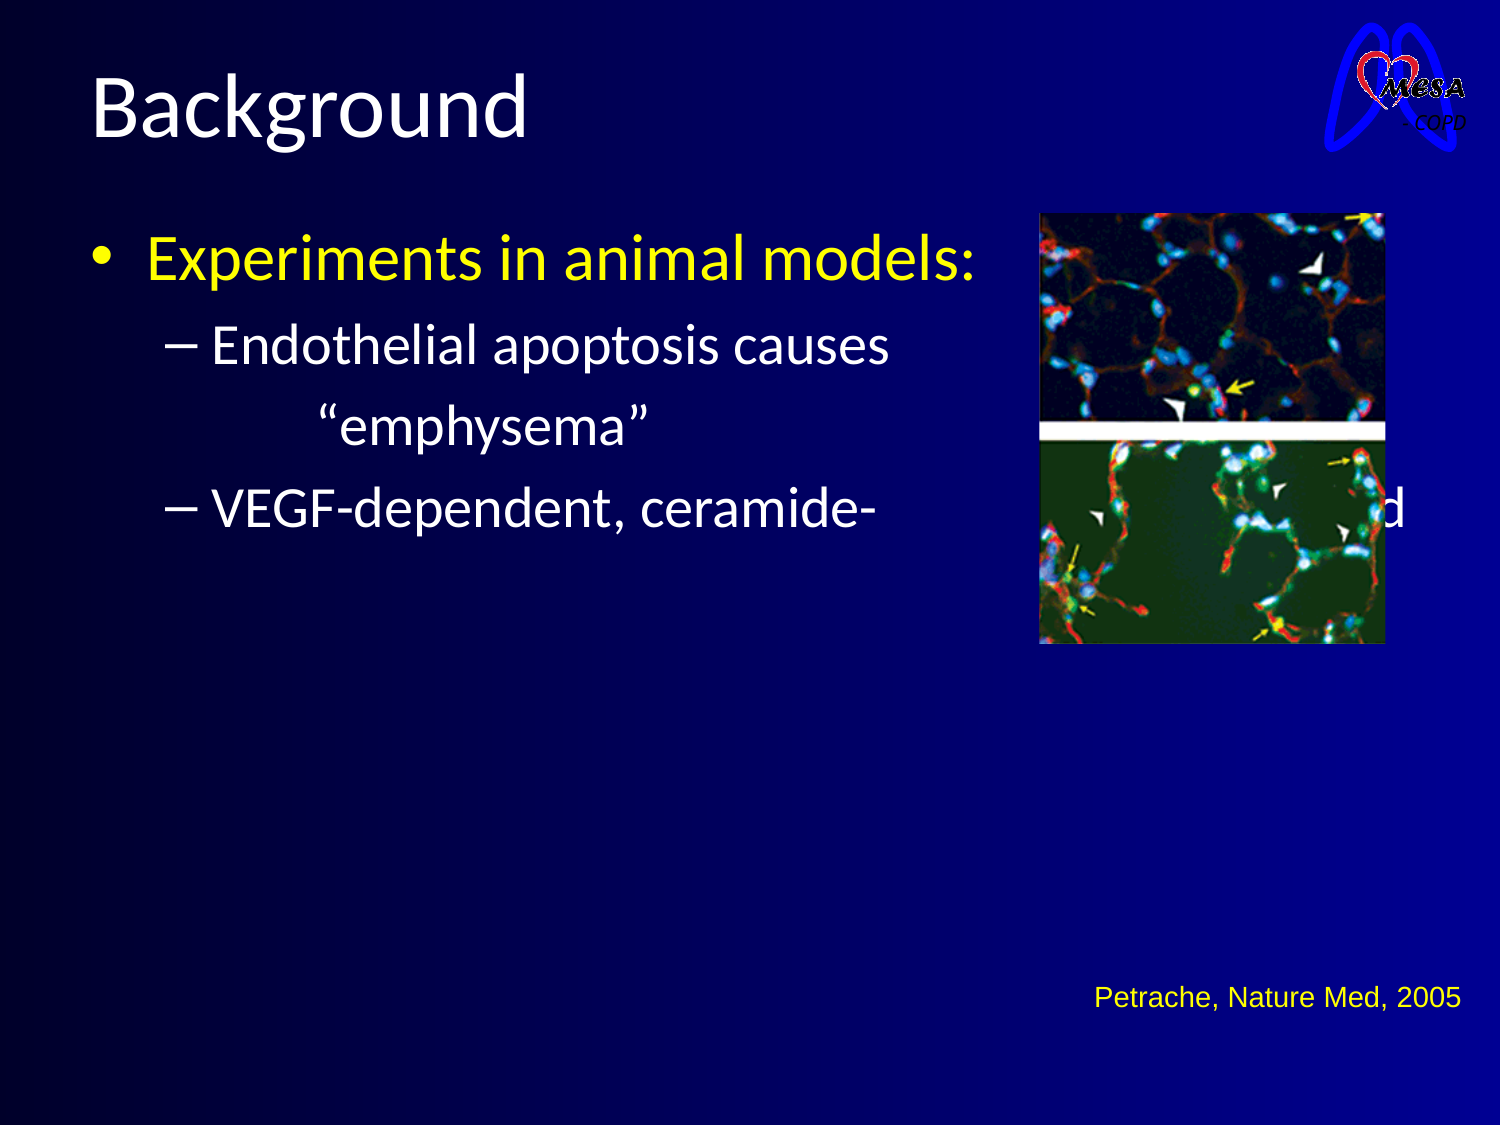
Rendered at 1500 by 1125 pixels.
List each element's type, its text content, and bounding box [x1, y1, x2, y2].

picture [1039, 213, 1386, 644]
text_box Petrache, Nature Med, 2005 [1079, 983, 1478, 1020]
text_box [1324, 26, 1500, 150]
list Experiments in animal models: Endothelial apoptosis causes “emphysema” VEGF-dependent, ceramide- mediated [75, 206, 1425, 1059]
title Background [75, 45, 1330, 158]
